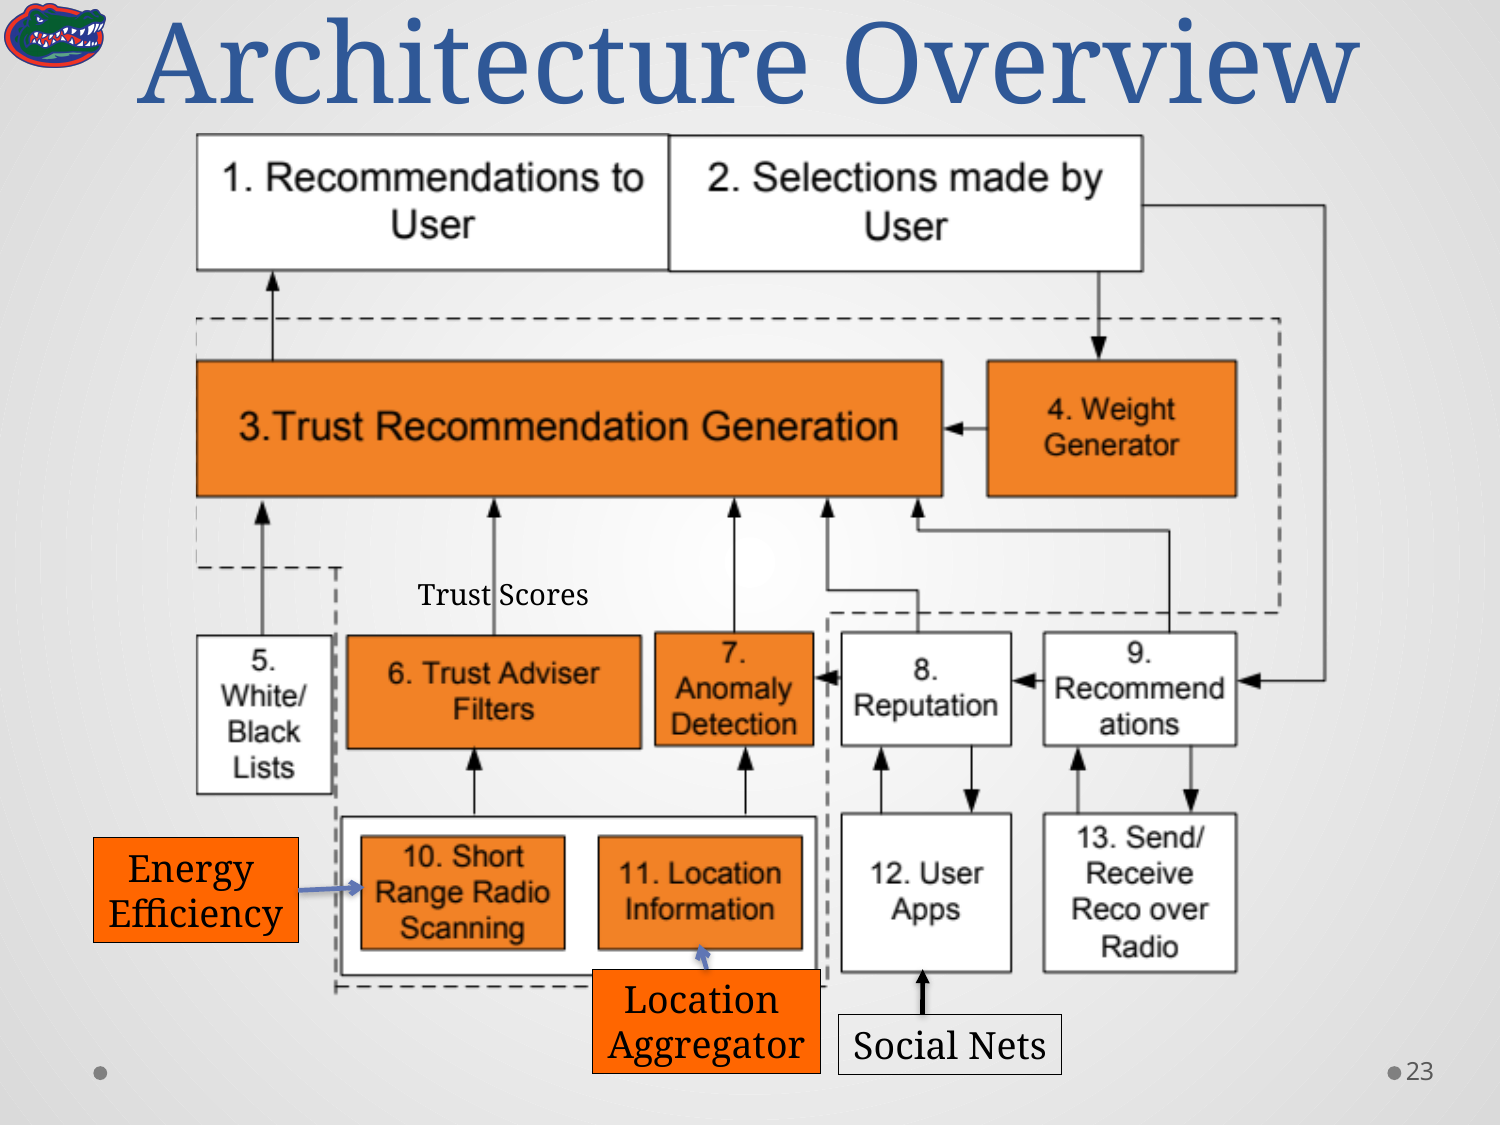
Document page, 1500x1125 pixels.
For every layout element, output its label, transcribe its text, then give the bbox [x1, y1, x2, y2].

picture [4, 3, 75, 68]
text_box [690, 952, 716, 961]
text_box Social Nets [838, 1014, 1062, 1075]
text_box Energy Efficiency [93, 837, 190, 943]
title Architecture Overview [75, 0, 1425, 134]
picture [195, 133, 1375, 998]
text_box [290, 887, 365, 892]
slide_number 22 [1401, 1042, 1494, 1103]
text_box Location Aggregator [592, 1005, 821, 1074]
